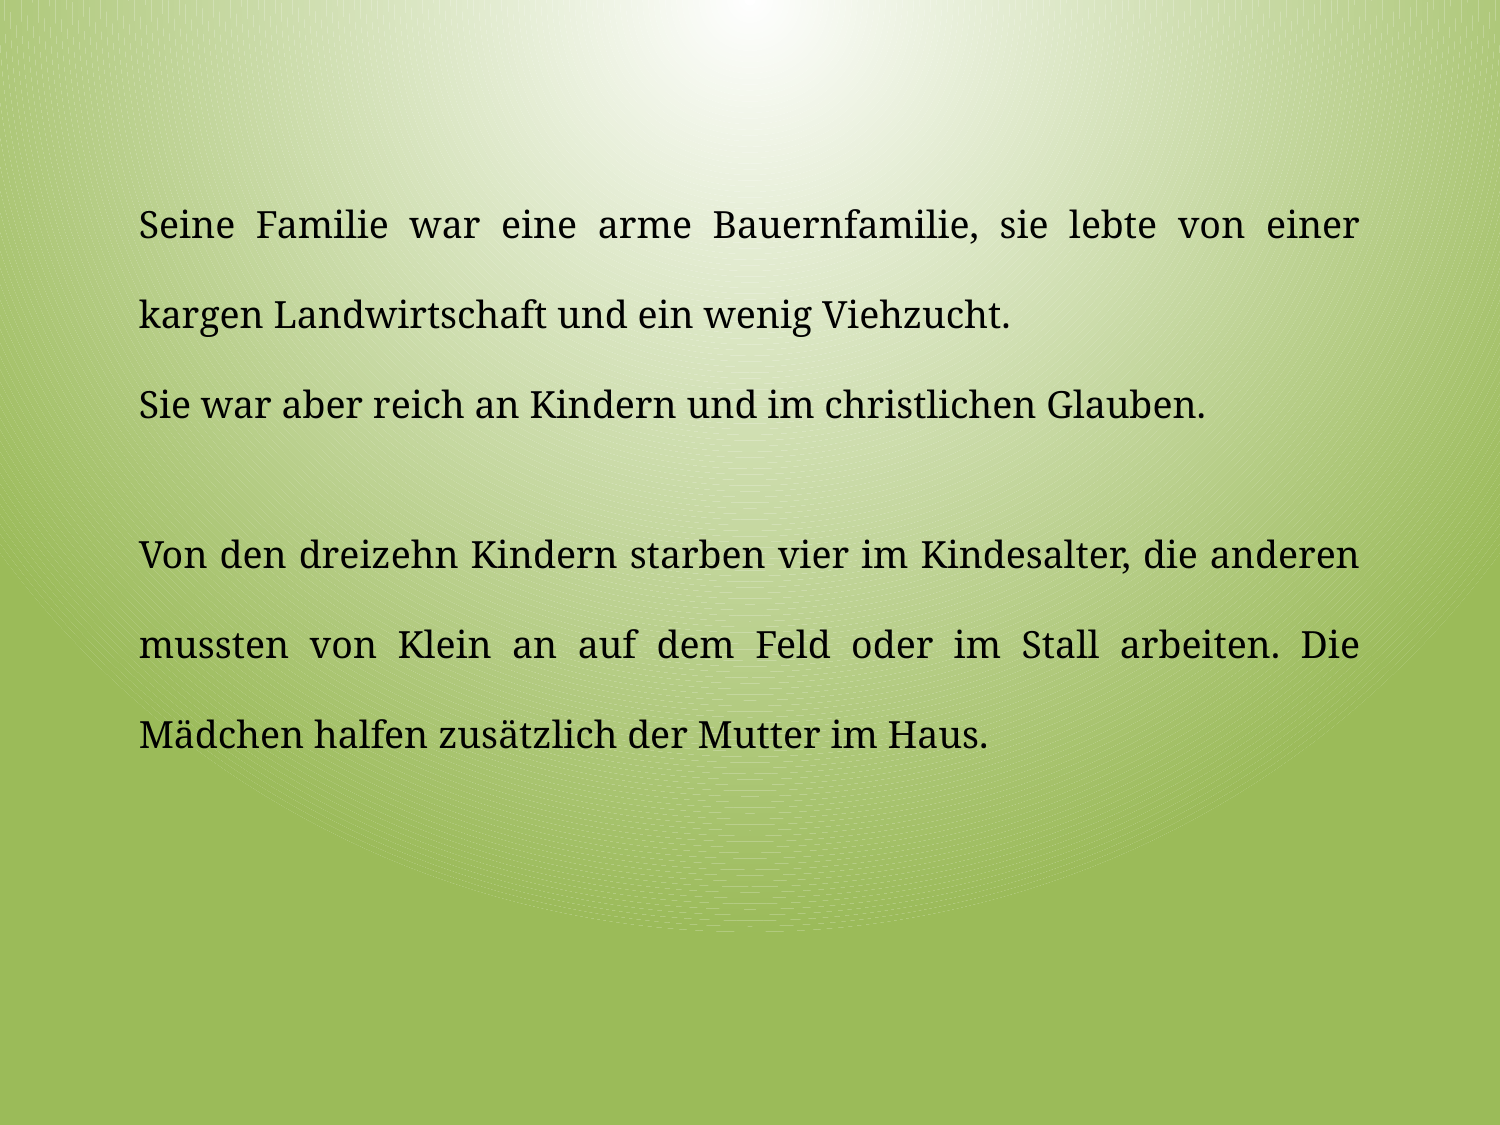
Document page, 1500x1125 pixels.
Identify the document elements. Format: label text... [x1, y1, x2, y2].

text_box Seine Familie war eine arme Bauernfamilie, sie lebte von einer kargen Landwirtschaft und ein wenig Viehzucht. Sie war aber reich an Kindern und im christlichen Glauben. Von den dreizehn Kindern starben vier im Kindesalter, die anderen mussten von Klein an auf dem Feld oder im Stall arbeiten. Die Mädchen halfen zusätzlich der Mutter im Haus. [123, 148, 1376, 764]
